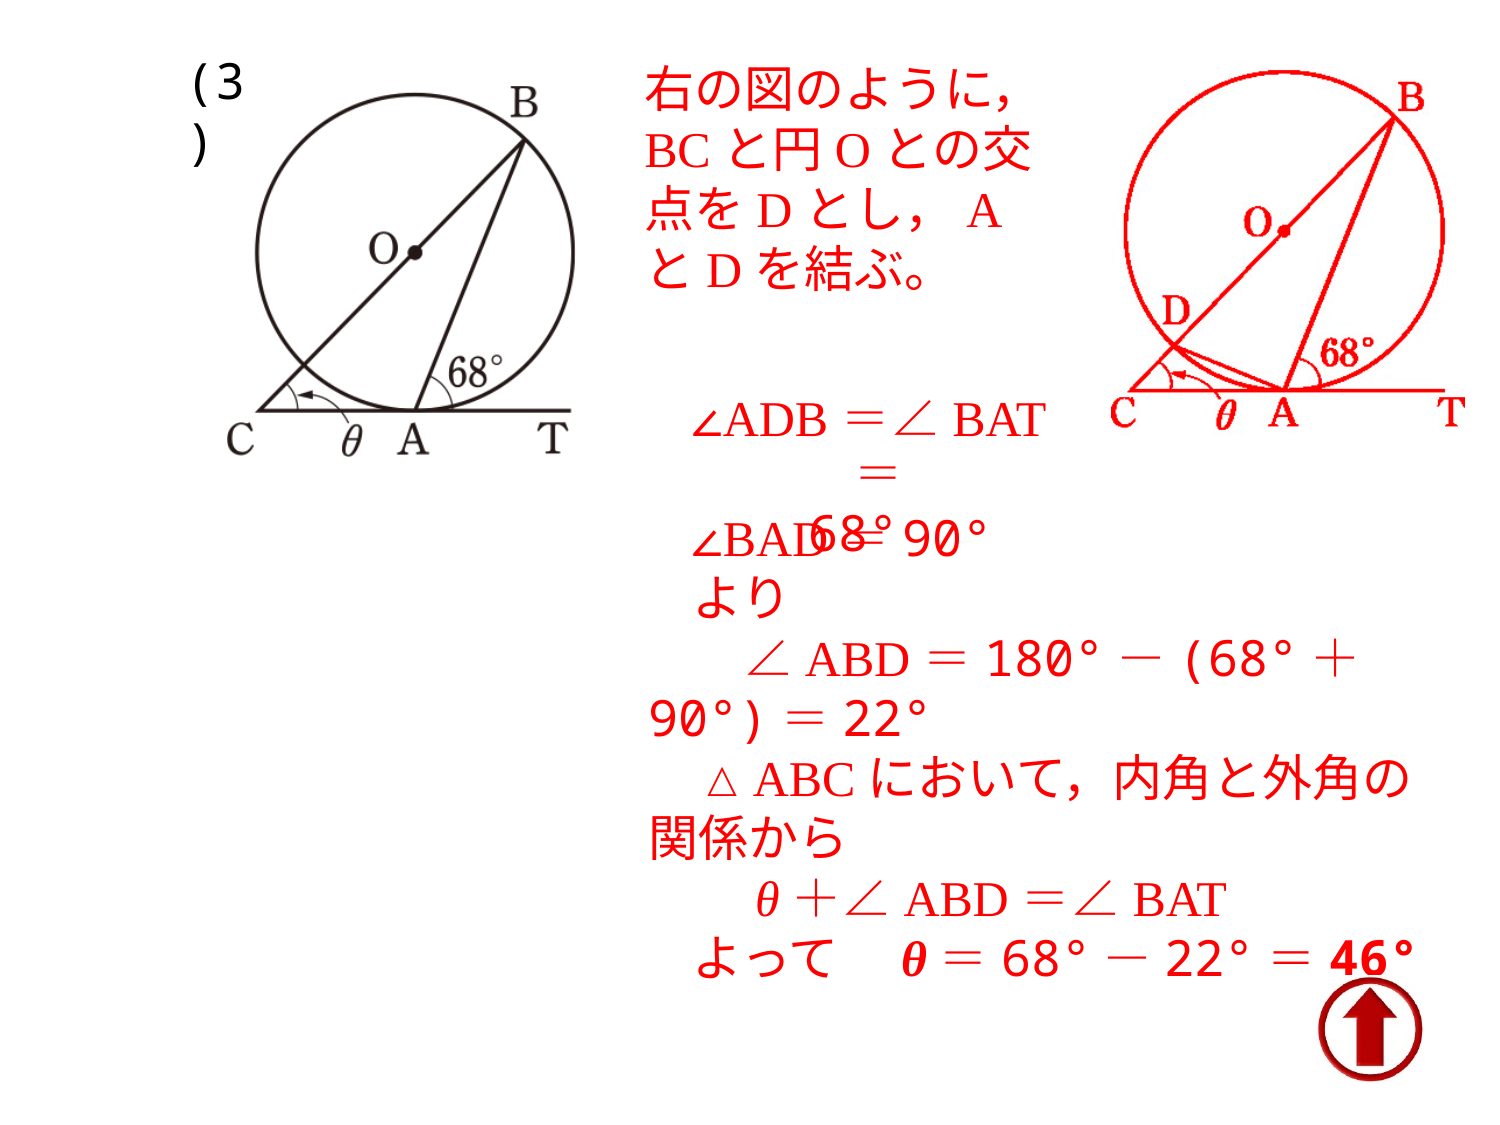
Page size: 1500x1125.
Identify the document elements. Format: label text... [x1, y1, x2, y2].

picture [1316, 975, 1424, 1083]
text_box (3) [171, 42, 278, 178]
picture [227, 86, 577, 457]
picture [1110, 42, 1465, 498]
text_box ＝68° [793, 433, 976, 509]
text_box ∠ADB＝∠BAT ∠BAD＝90° より ∠ABD＝180°－(68°＋90°)＝22° △ABCにおいて，内角と外角の関係から θ＋∠ABD＝∠BAT よって θ＝68°－22°＝46° [633, 378, 1467, 994]
text_box 右の図のように，BCと円Oとの交点をDとし，AとDを結ぶ。 [629, 50, 1058, 305]
